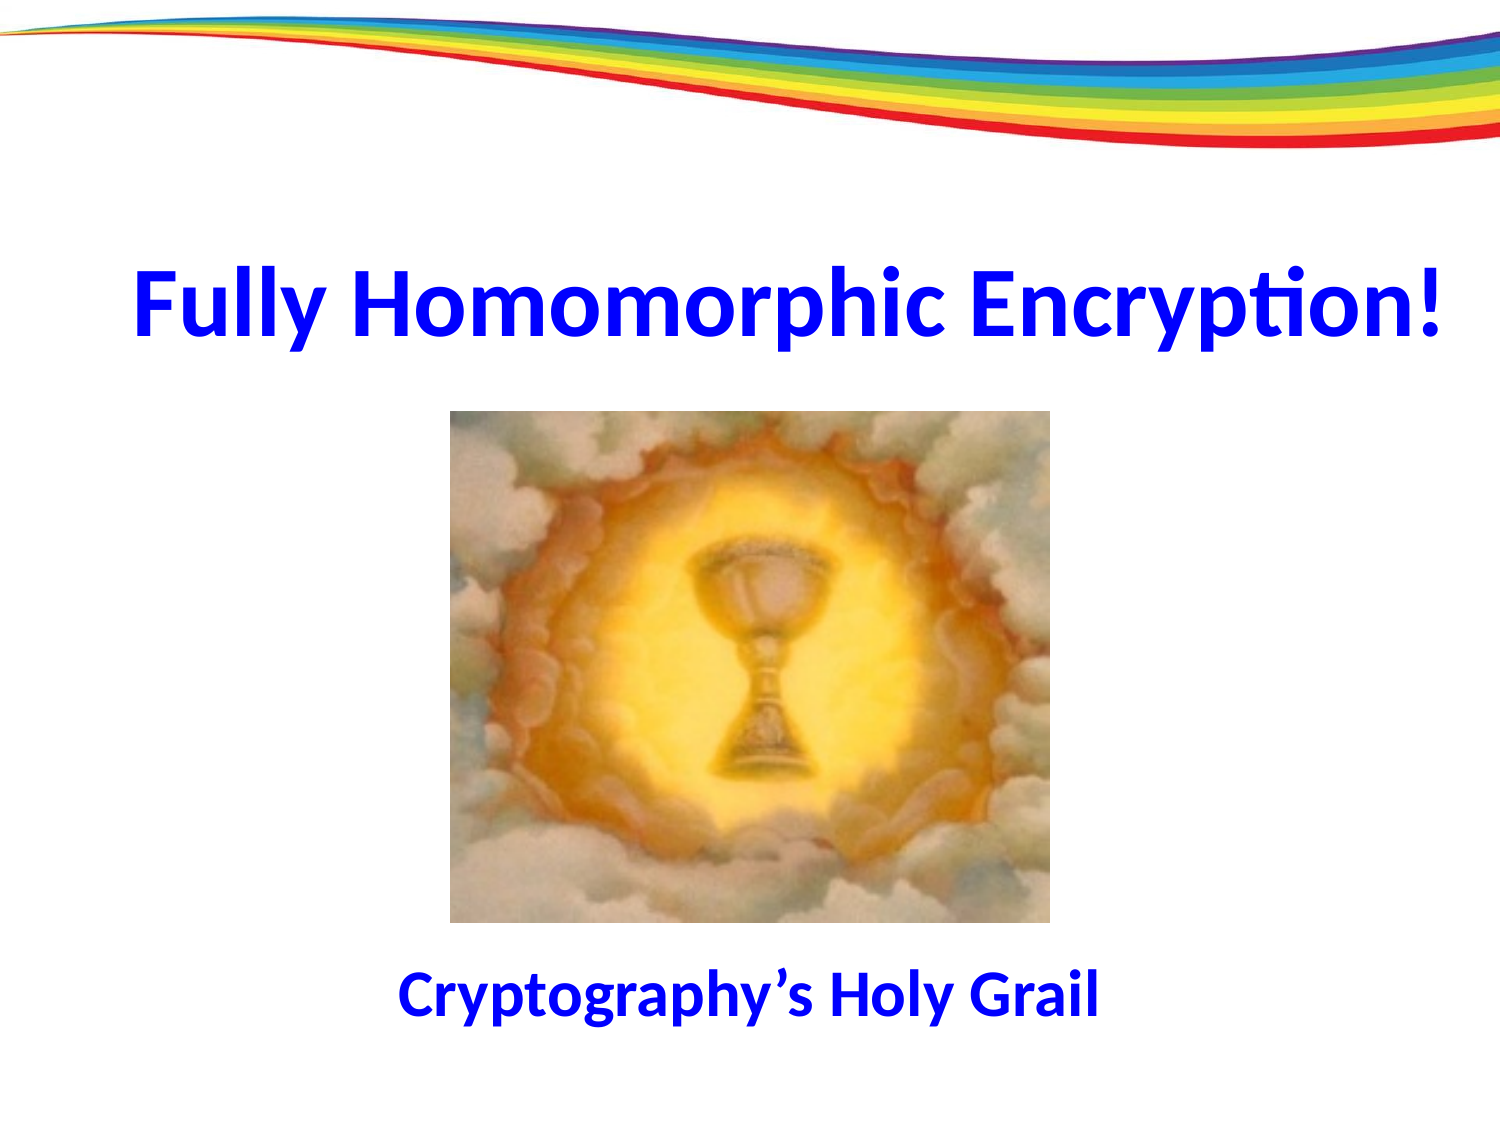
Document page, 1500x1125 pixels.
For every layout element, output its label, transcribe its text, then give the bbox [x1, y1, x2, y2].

picture [0, 0, 1500, 923]
text_box Cryptography’s Holy Grail [37, 942, 1463, 1125]
text_box Fully Homomorphic Encryption! [77, 228, 1500, 504]
